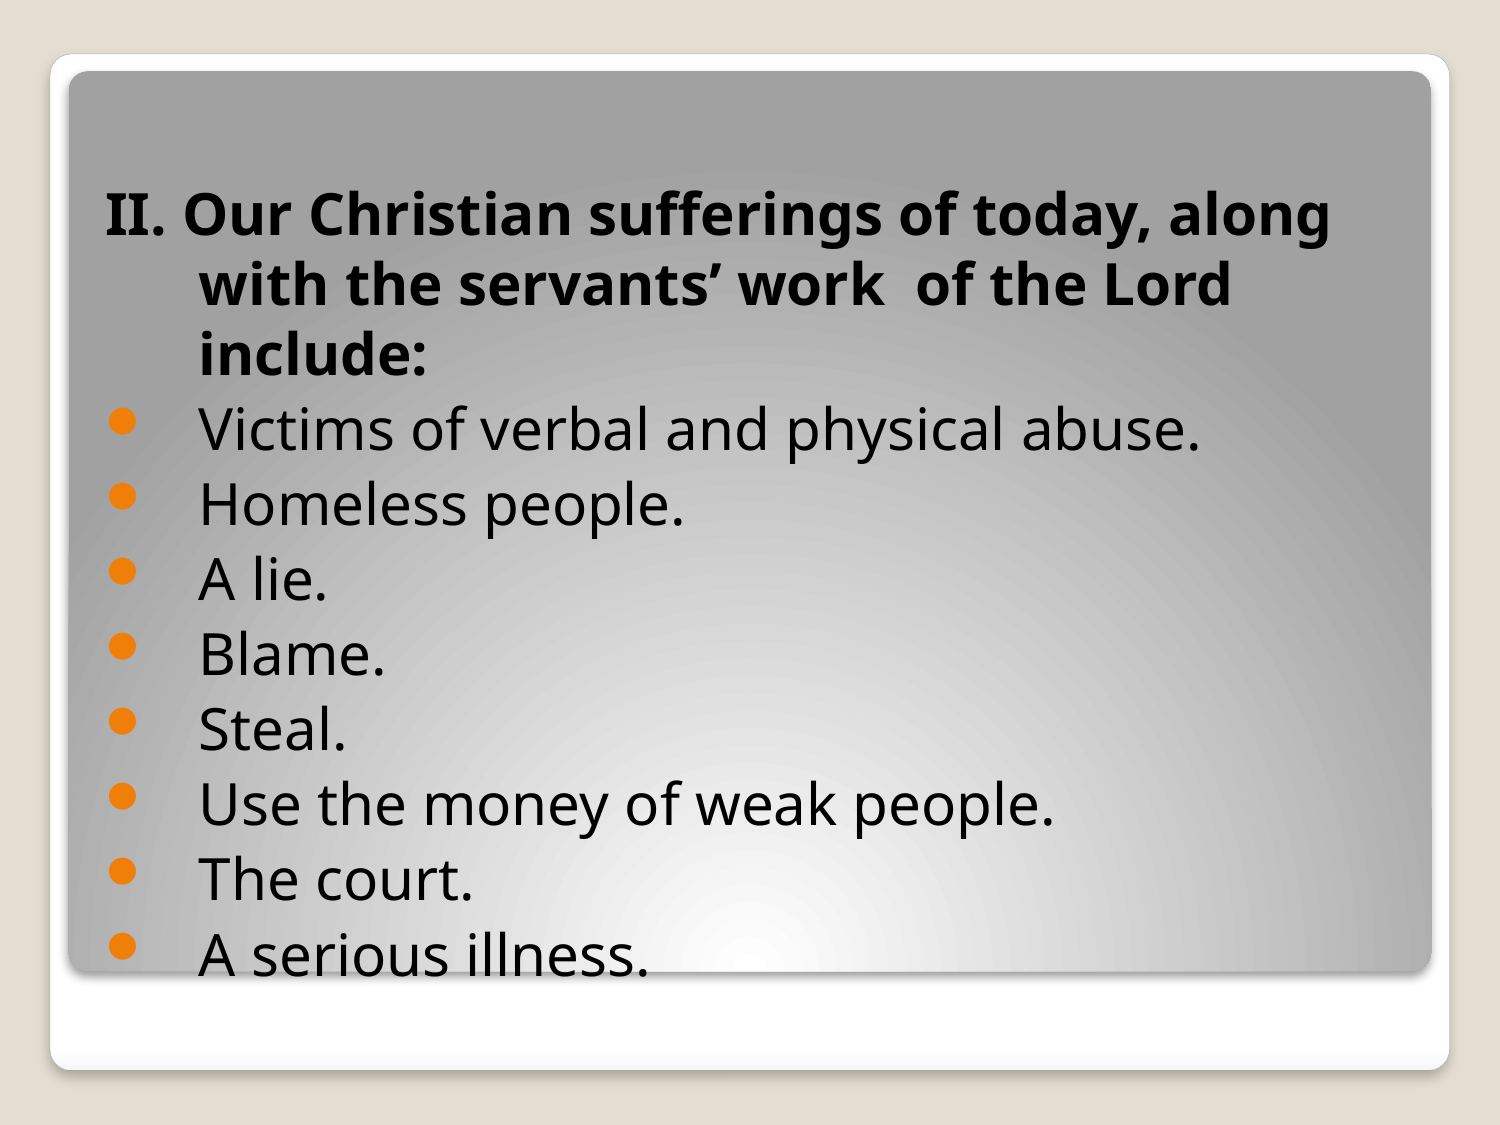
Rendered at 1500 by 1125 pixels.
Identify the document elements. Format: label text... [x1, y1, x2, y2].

list II. Our Christian sufferings of today, along with the servants’ work of the Lord include: Victims of verbal and physical abuse. Homeless people. A lie. Blame. Steal. Use the money of weak people. The court. A serious illness. [75, 162, 1425, 1005]
